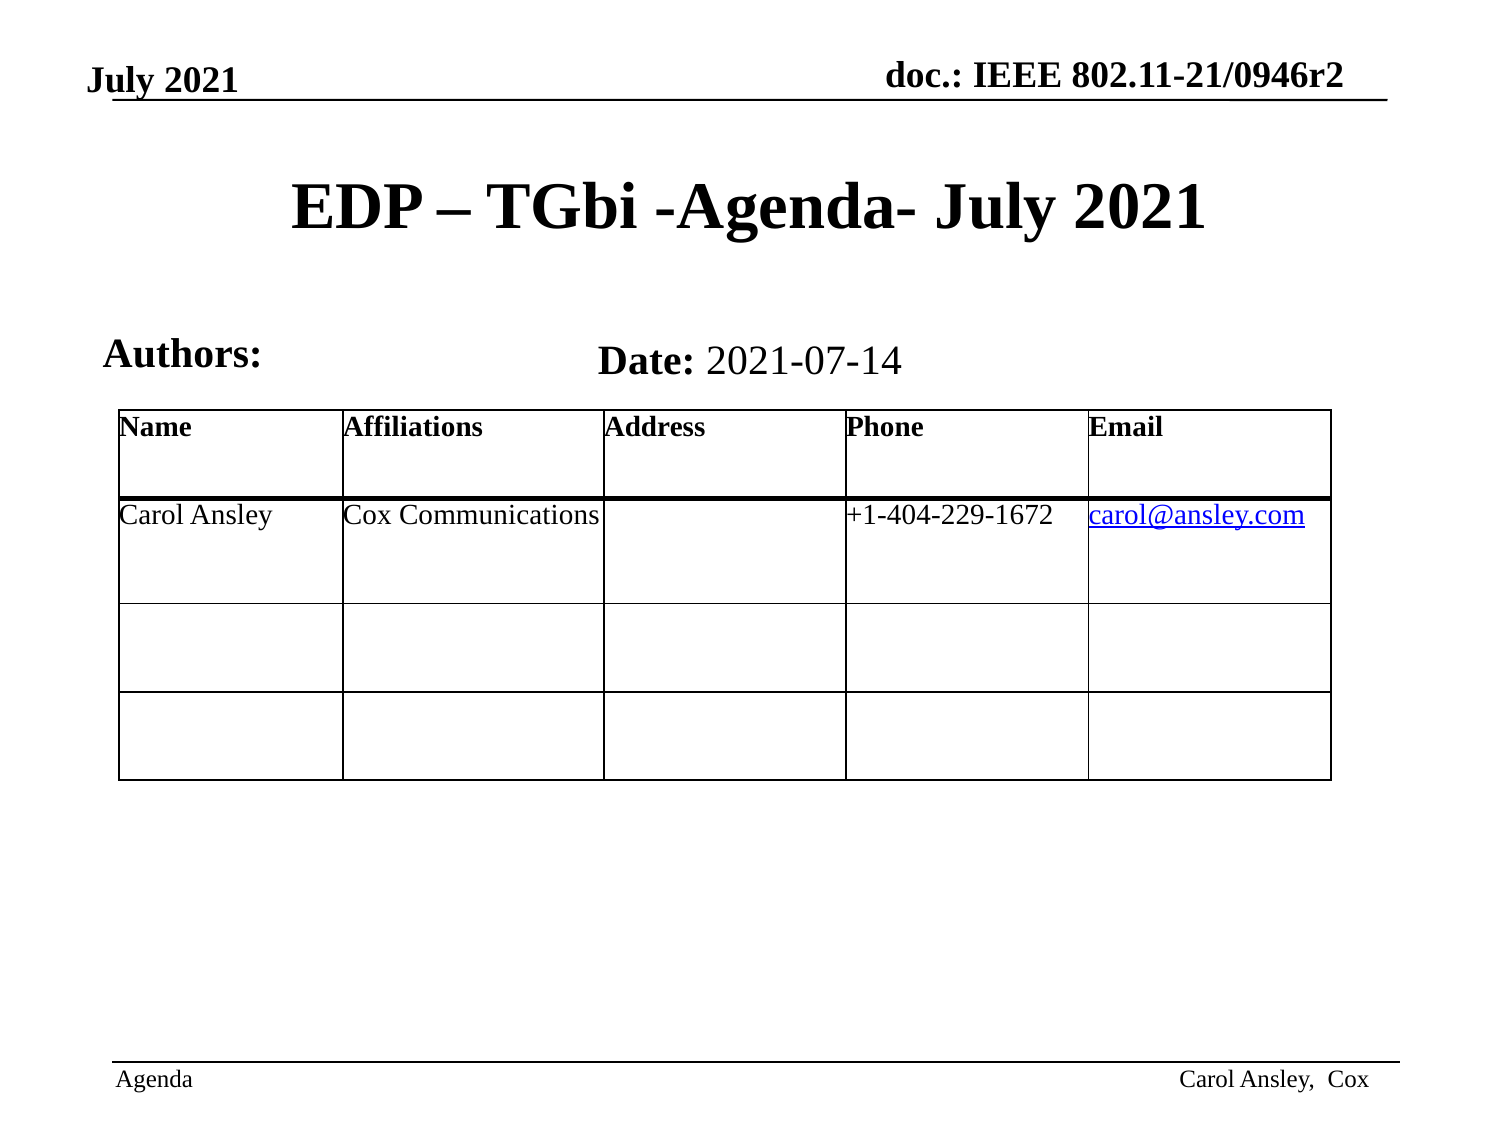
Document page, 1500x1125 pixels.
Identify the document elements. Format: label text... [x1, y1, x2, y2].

table_header Email [1089, 411, 1330, 496]
table_header Name [120, 411, 342, 496]
table_cell [344, 693, 603, 779]
table_cell [344, 604, 603, 691]
table_header Phone [847, 411, 1088, 496]
table_cell [120, 604, 342, 691]
table_cell Cox Communications [344, 501, 603, 603]
table_cell Carol Ansley [120, 501, 342, 603]
text_box Date: 2021-07-14 [112, 324, 1388, 391]
table_cell carol@ansley.com [1089, 501, 1330, 603]
table_cell [605, 501, 845, 603]
table_cell [120, 693, 342, 779]
table_cell [847, 604, 1088, 691]
table_header Affiliations [344, 411, 603, 496]
table_header Address [605, 411, 845, 496]
text_box EDP – TGbi -Agenda- July 2021 [112, 153, 1388, 249]
text_box Authors: [95, 318, 318, 384]
table_cell +1-404-229-1672 [847, 501, 1088, 603]
table_cell [605, 693, 845, 779]
table_cell [847, 693, 1088, 779]
table_cell [1089, 693, 1330, 779]
table_cell [605, 604, 845, 691]
table_cell [1089, 604, 1330, 691]
